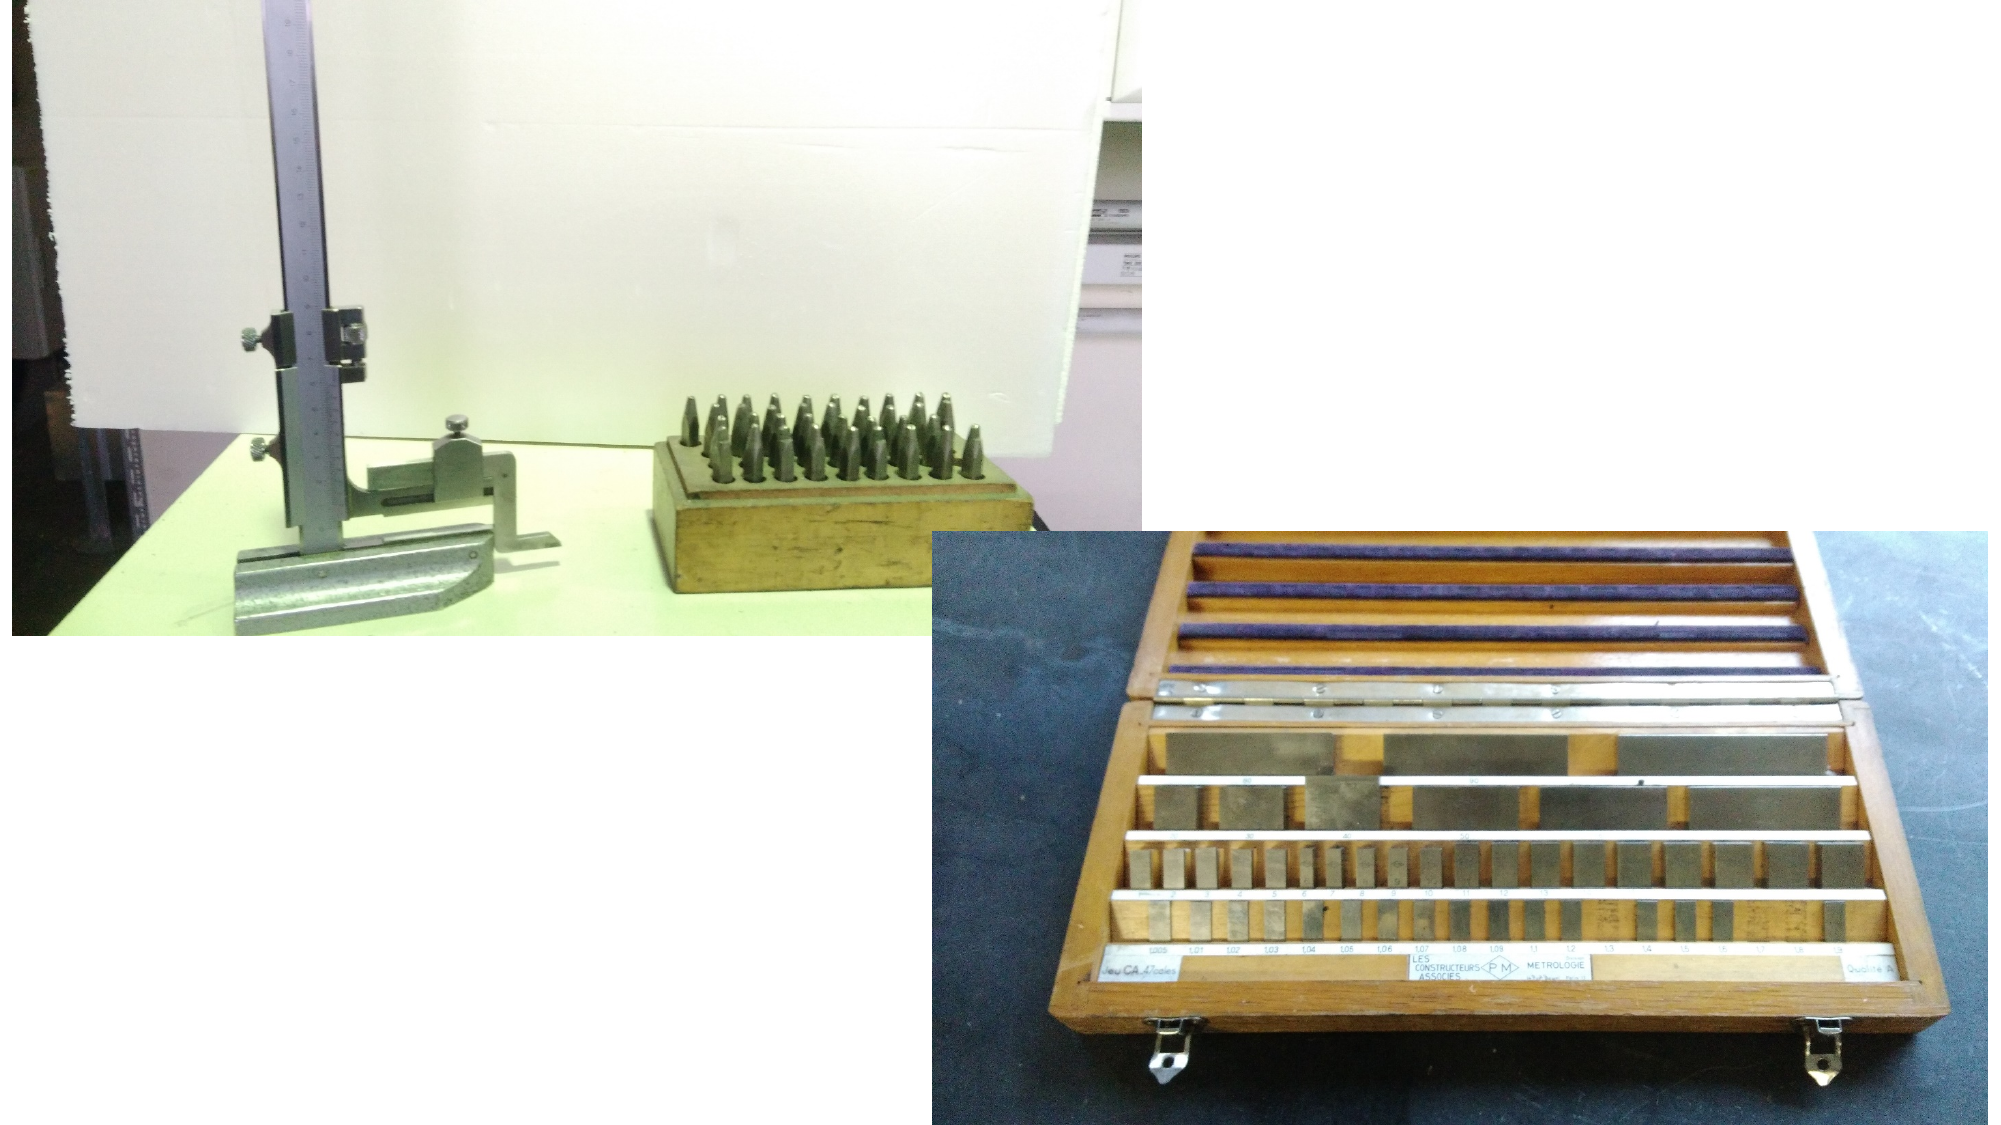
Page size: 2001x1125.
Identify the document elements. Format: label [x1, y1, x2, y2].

picture [12, 0, 1142, 636]
list [932, 531, 1988, 1125]
